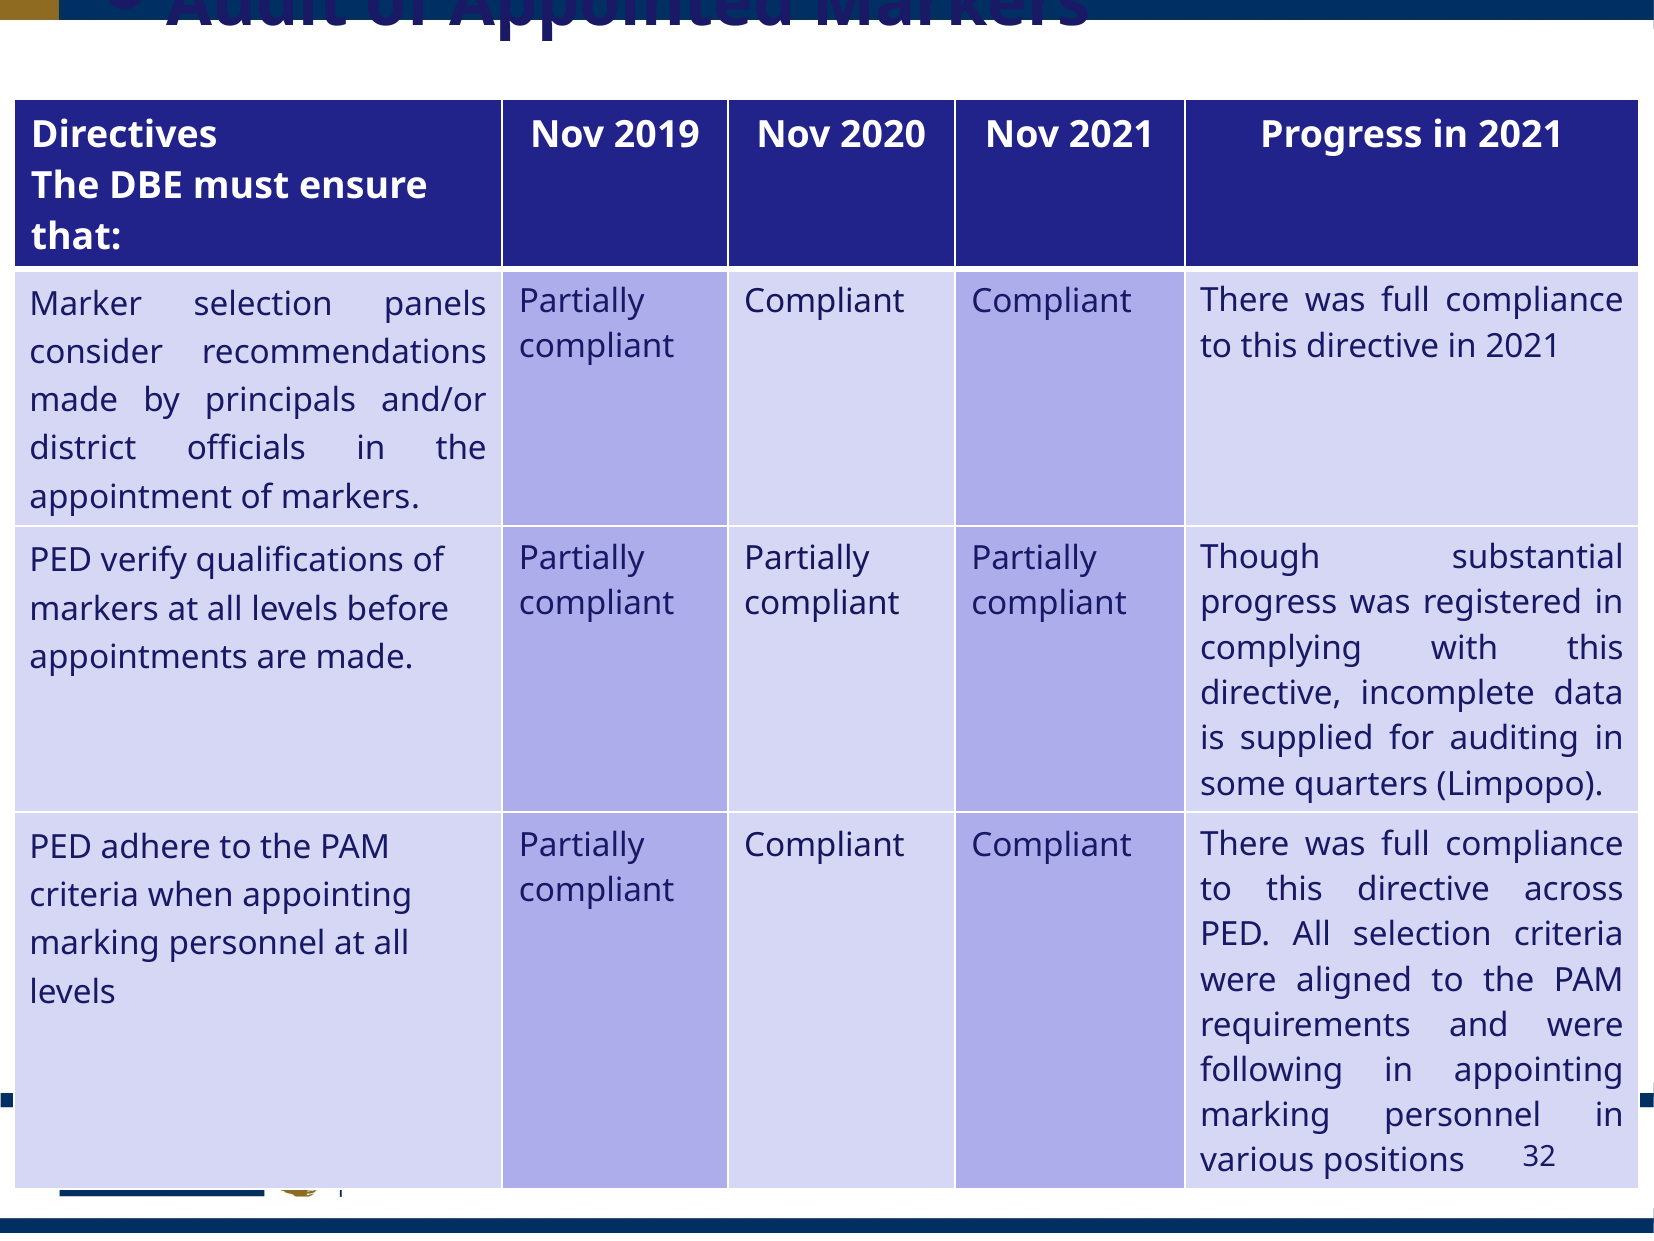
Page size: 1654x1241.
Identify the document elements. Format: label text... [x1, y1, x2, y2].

table_header Nov 2020 [729, 129, 954, 266]
table_cell Compliant [729, 272, 954, 525]
table_cell Compliant [956, 272, 1184, 525]
table_cell PED adhere to the PAM criteria when appointing marking personnel at all levels [15, 813, 501, 960]
table_cell Partially compliant [503, 272, 727, 525]
table_header Nov 2019 [503, 129, 727, 266]
text_box [234, 119, 1229, 129]
table_cell Though substantial progress was registered in complying with this directive, incomplete data is supplied for auditing in some quarters (Limpopo). [1186, 527, 1638, 811]
table_cell Marker selection panels consider recommendations made by principals and/or district officials in the appointment of markers. [15, 272, 501, 525]
table_cell Partially compliant [956, 527, 1184, 811]
table_cell Partially compliant [503, 813, 727, 960]
table_cell Partially compliant [503, 527, 727, 811]
picture [0, 0, 1654, 154]
table_header Nov 2021 [956, 129, 1184, 266]
table_cell There was full compliance to this directive across PED. All selection criteria were aligned to the PAM requirements and were following in appointing marking personnel in various positions [1186, 813, 1638, 960]
table_cell PED verify qualifications of markers at all levels before appointments are made. [15, 527, 501, 811]
table_cell Partially compliant [729, 527, 954, 811]
table_cell Compliant [956, 813, 1184, 960]
table_header Progress in 2021 [1186, 119, 1638, 266]
table_header Directives The DBE must ensure that: [15, 119, 501, 266]
table_cell Compliant [729, 813, 954, 960]
table_cell There was full compliance to this directive in 2021 [1186, 272, 1638, 525]
picture [0, 950, 1654, 1234]
